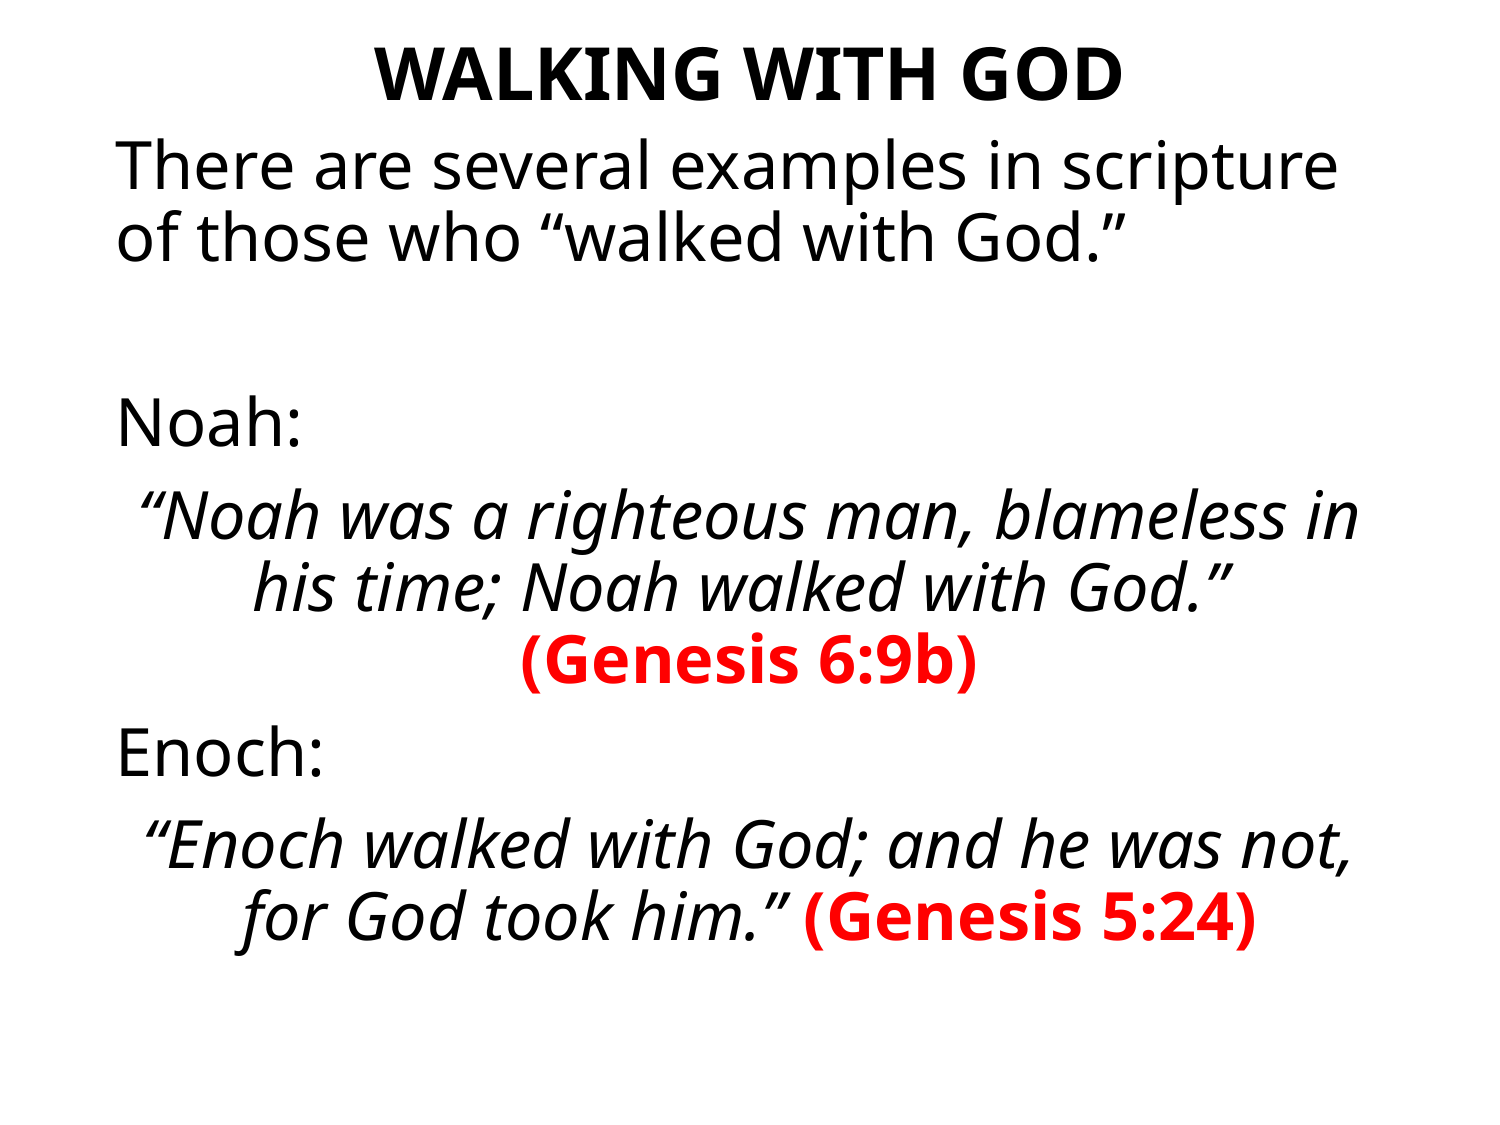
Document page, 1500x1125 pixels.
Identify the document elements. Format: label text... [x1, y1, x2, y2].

title WALKING WITH GOD [339, 12, 1161, 124]
subtitle There are several examples in scripture of those who “walked with God.” Noah: “Noah was a righteous man, blameless in his time; Noah walked with God.” (Genesis 6:9b) Enoch: “Enoch walked with God; and he was not, for God took him.” (Genesis 5:24) [100, 124, 1400, 1094]
